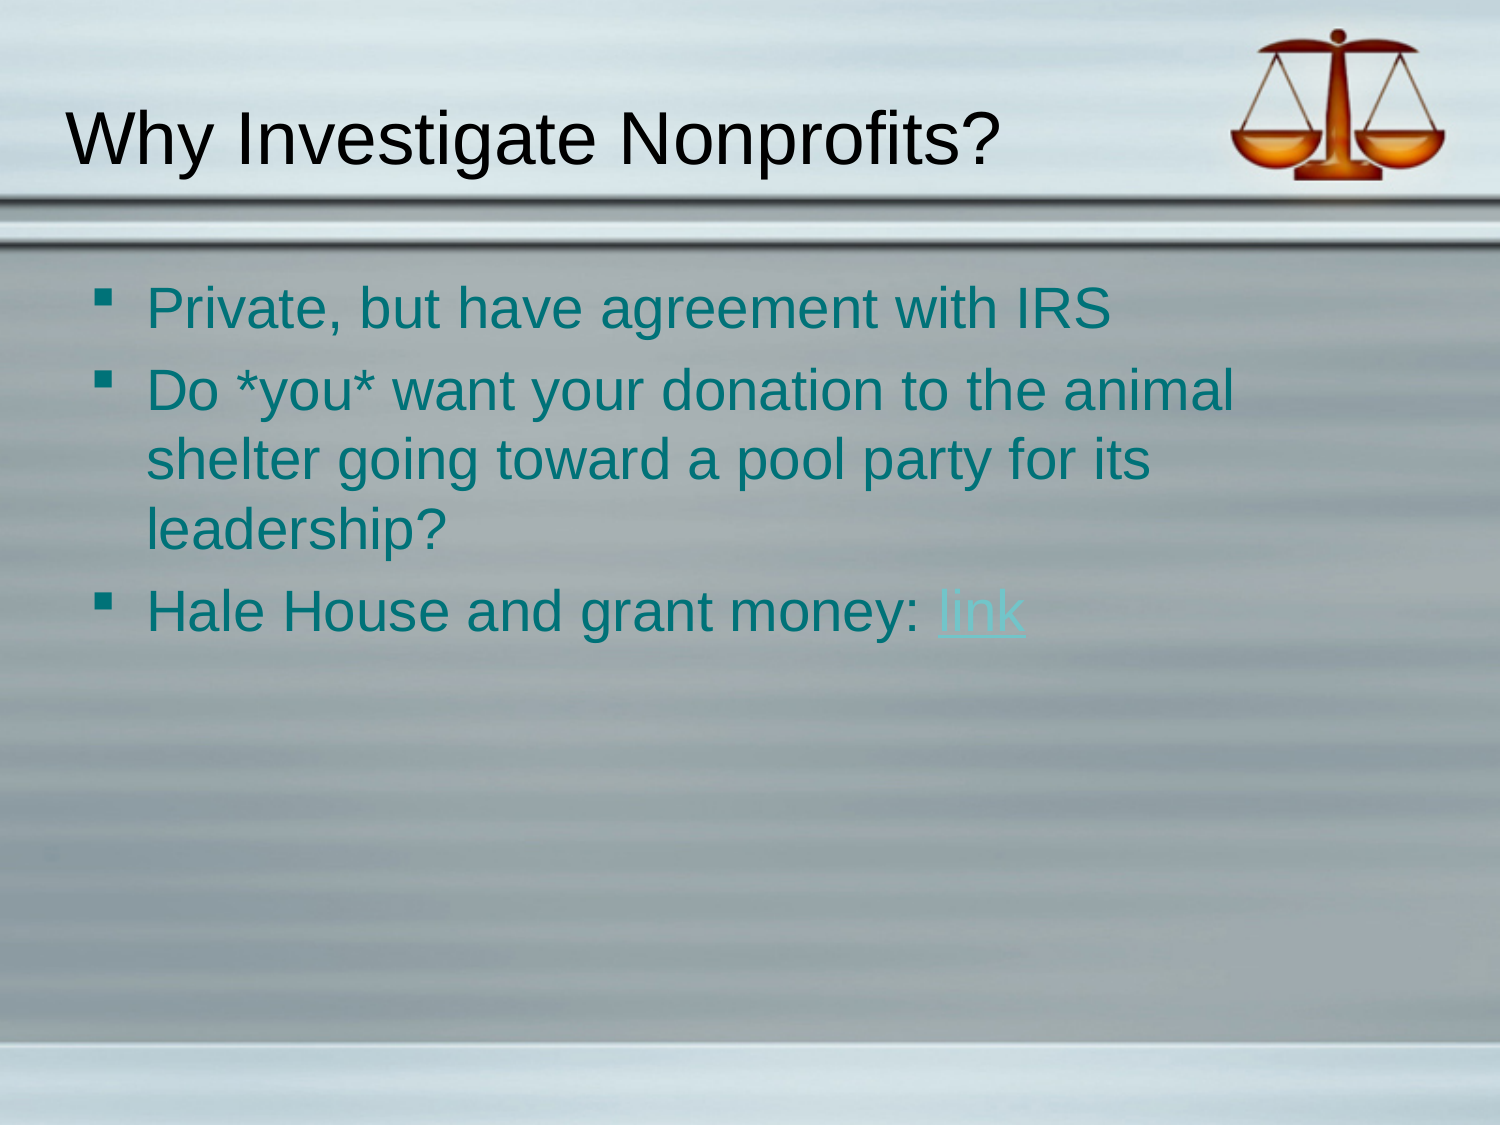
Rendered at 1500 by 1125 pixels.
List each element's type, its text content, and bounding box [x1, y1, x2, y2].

picture [0, 0, 1500, 1125]
list Private, but have agreement with IRS Do *you* want your donation to the animal shelter going toward a pool party for its leadership? Hale House and grant money: link [74, 262, 1425, 1013]
title Why Investigate Nonprofits? [49, 24, 1238, 188]
